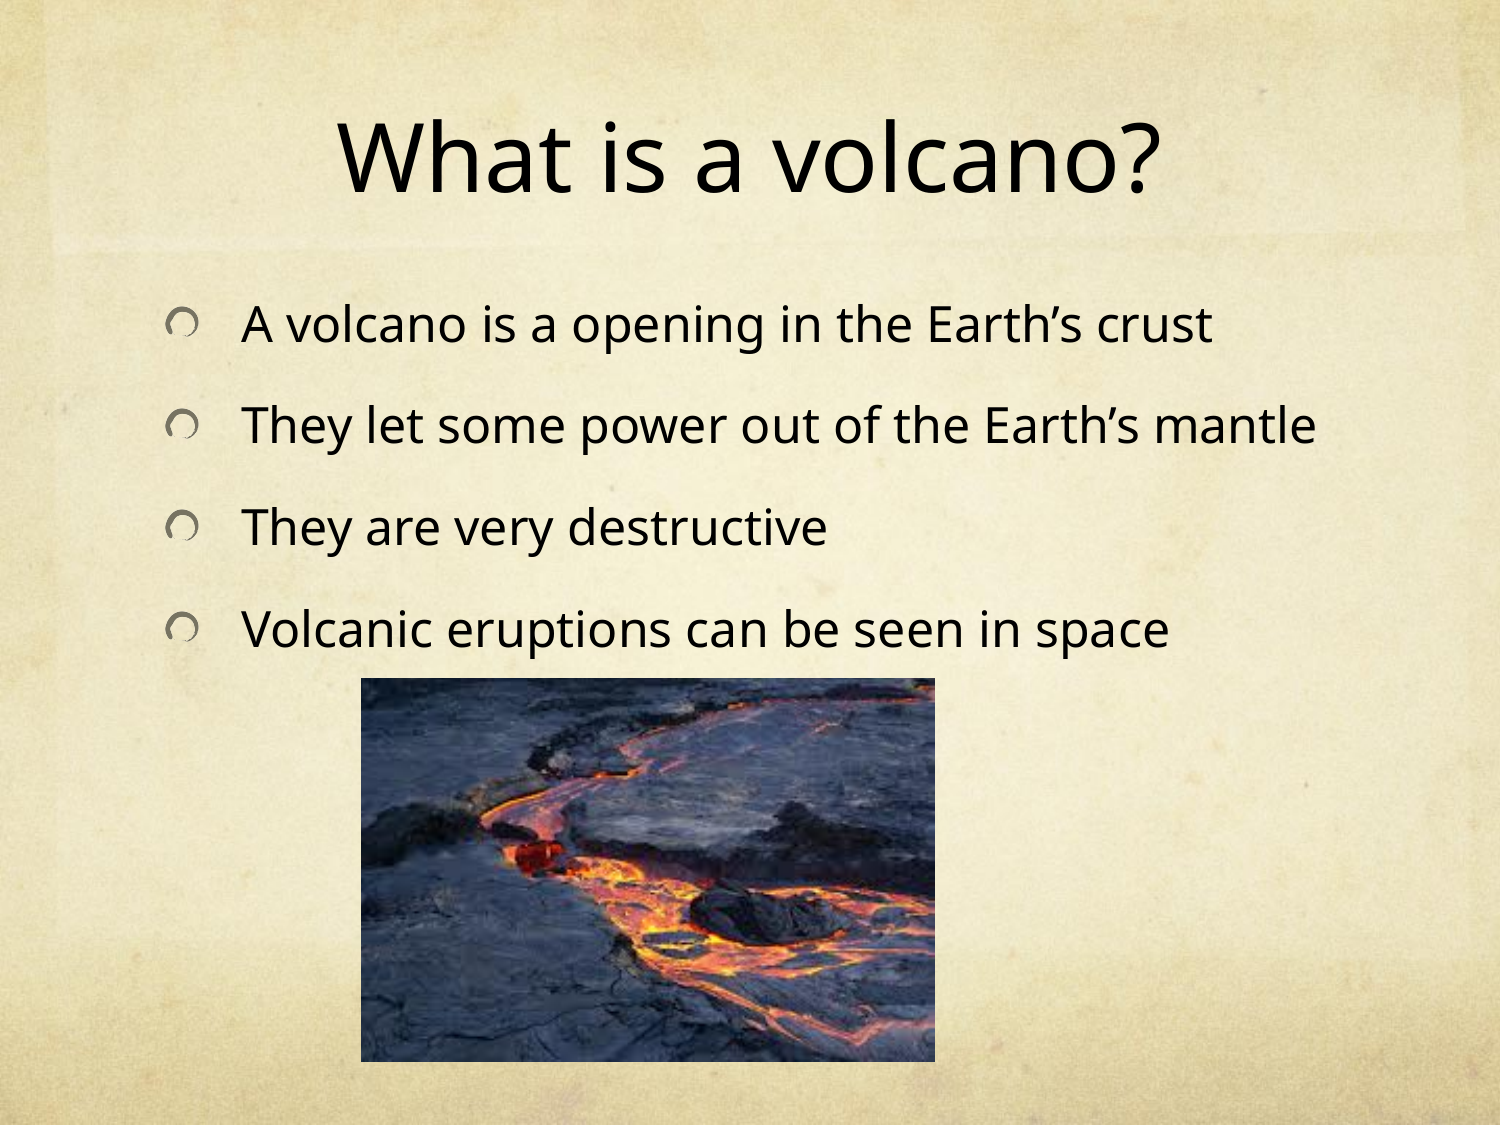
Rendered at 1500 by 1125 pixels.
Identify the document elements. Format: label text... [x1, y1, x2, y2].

title What is a volcano? [150, 82, 1350, 225]
list A volcano is a opening in the Earth’s crust They let some power out of the Earth’s mantle They are very destructive Volcanic eruptions can be seen in space [150, 284, 1350, 950]
picture [0, 0, 1500, 1125]
